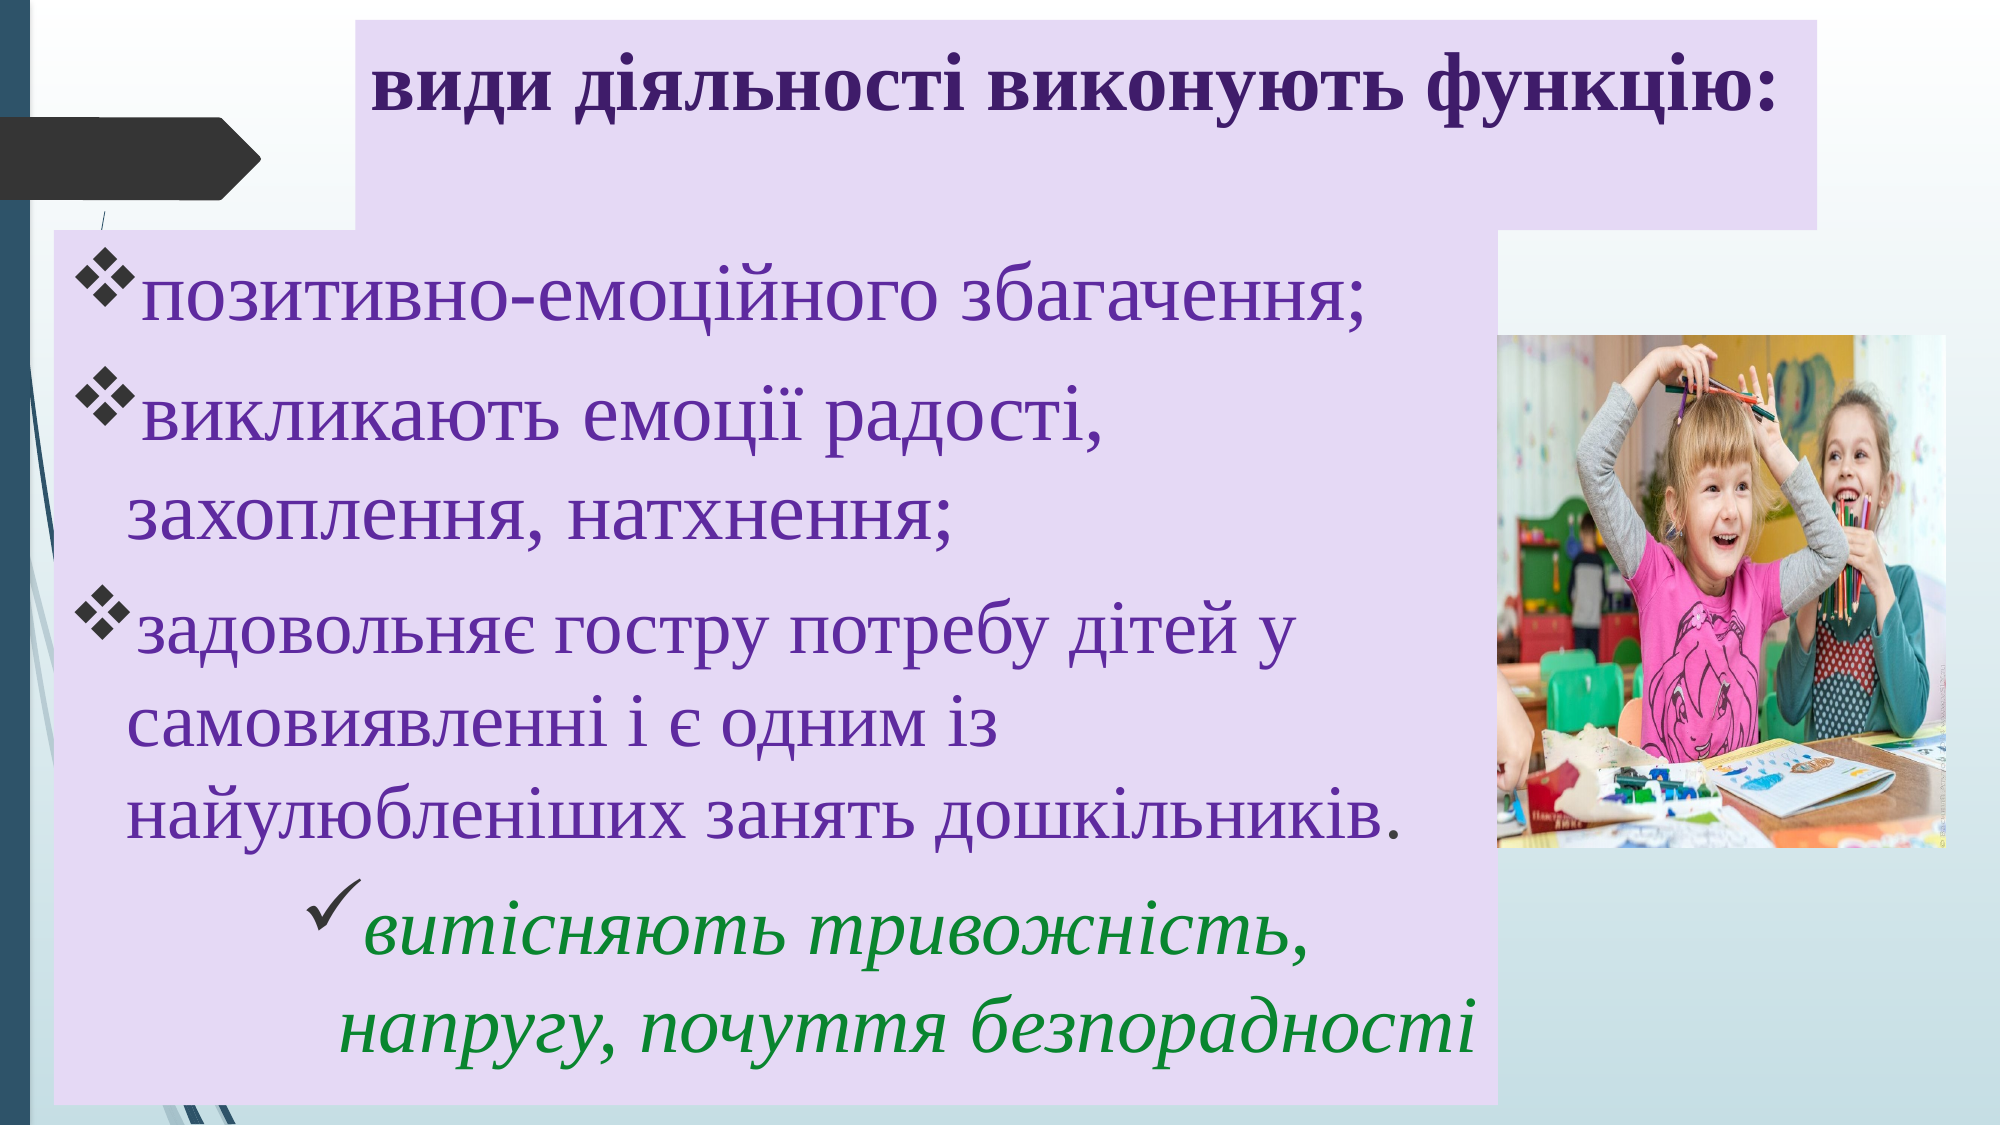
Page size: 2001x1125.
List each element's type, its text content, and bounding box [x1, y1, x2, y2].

title види діяльності виконують функцію: [355, 19, 1818, 231]
picture [1497, 335, 1947, 848]
list позитивно-емоційного збагачення; викликають емоції радості, захоплення, натхнення; задовольняє гостру потребу дітей у самовиявленні і є одним із найулюбленіших занять дошкільників. витісняють тривожність, напругу, почуття безпорадності [53, 230, 1498, 1106]
